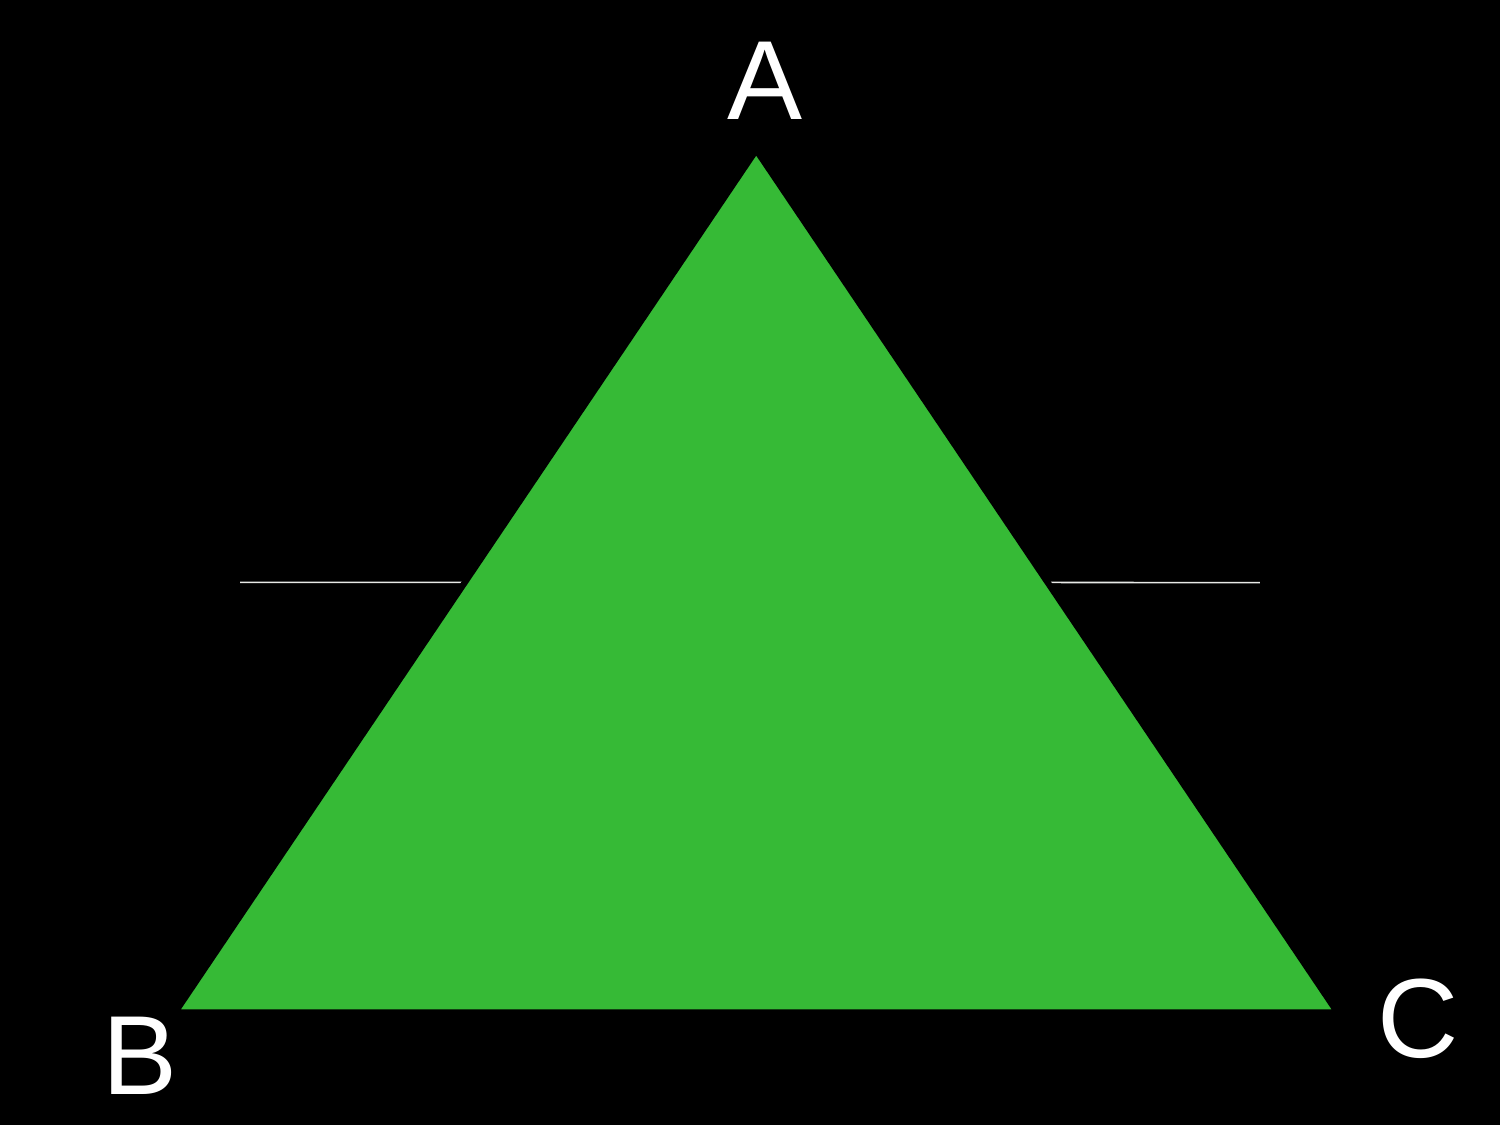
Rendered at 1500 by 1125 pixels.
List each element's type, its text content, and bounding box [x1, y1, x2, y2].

text_box В [87, 974, 200, 1125]
text_box А [712, 0, 938, 150]
text_box [197, 150, 1341, 1016]
text_box С [1362, 937, 1475, 1088]
